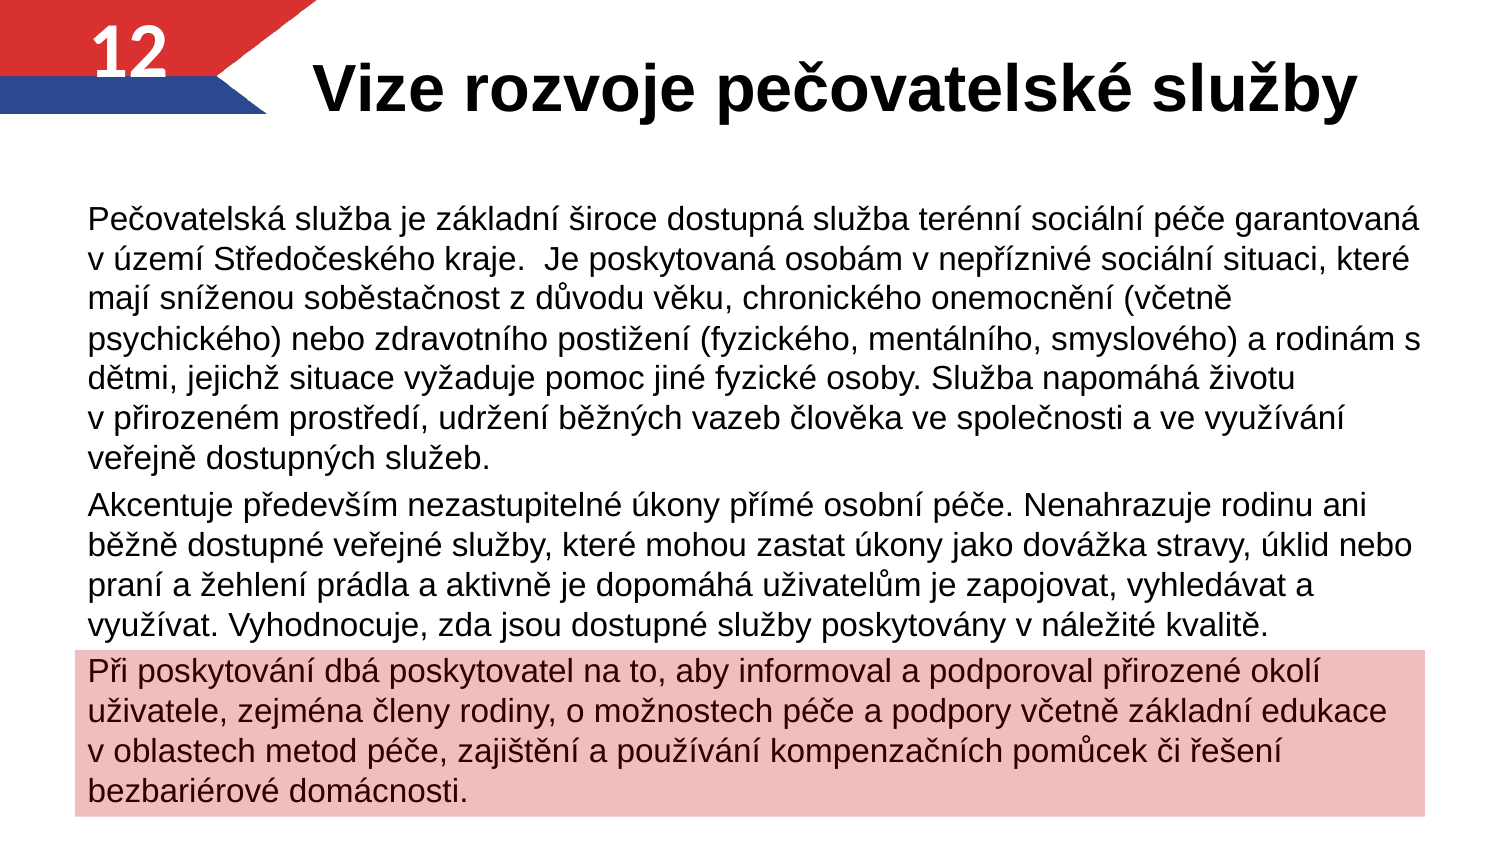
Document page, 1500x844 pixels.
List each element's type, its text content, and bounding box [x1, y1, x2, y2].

list Pečovatelská služba je základní široce dostupná služba terénní sociální péče garantovaná v území Středočeského kraje. Je poskytovaná osobám v nepříznivé sociální situaci, které mají sníženou soběstačnost z důvodu věku, chronického onemocnění (včetně psychického) nebo zdravotního postižení (fyzického, mentálního, smyslového) a rodinám s dětmi, jejichž situace vyžaduje pomoc jiné fyzické osoby. Služba napomáhá životu v přirozeném prostředí, udržení běžných vazeb člověka ve společnosti a ve využívání veřejně dostupných služeb. Akcentuje především nezastupitelné úkony přímé osobní péče. Nenahrazuje rodinu ani běžně dostupné veřejné služby, které mohou zastat úkony jako dovážka stravy, úklid nebo praní a žehlení prádla a aktivně je dopomáhá uživatelům je zapojovat, vyhledávat a využívat. Vyhodnocuje, zda jsou dostupné služby poskytovány v náležité kvalitě. Při poskytování dbá poskytovatel na to, aby informoval a podporoval přirozené okolí uživatele, zejména členy rodiny, o možnostech péče a podpory včetně základní edukace v oblastech metod péče, zajištění a používání kompenzačních pomůcek či řešení bezbariérové domácnosti. [87, 196, 1425, 649]
slide_number 12 [28, 0, 169, 60]
picture [0, 0, 312, 114]
title Vize rozvoje pečovatelské služby [312, 0, 1500, 125]
text_box [74, 649, 1426, 818]
